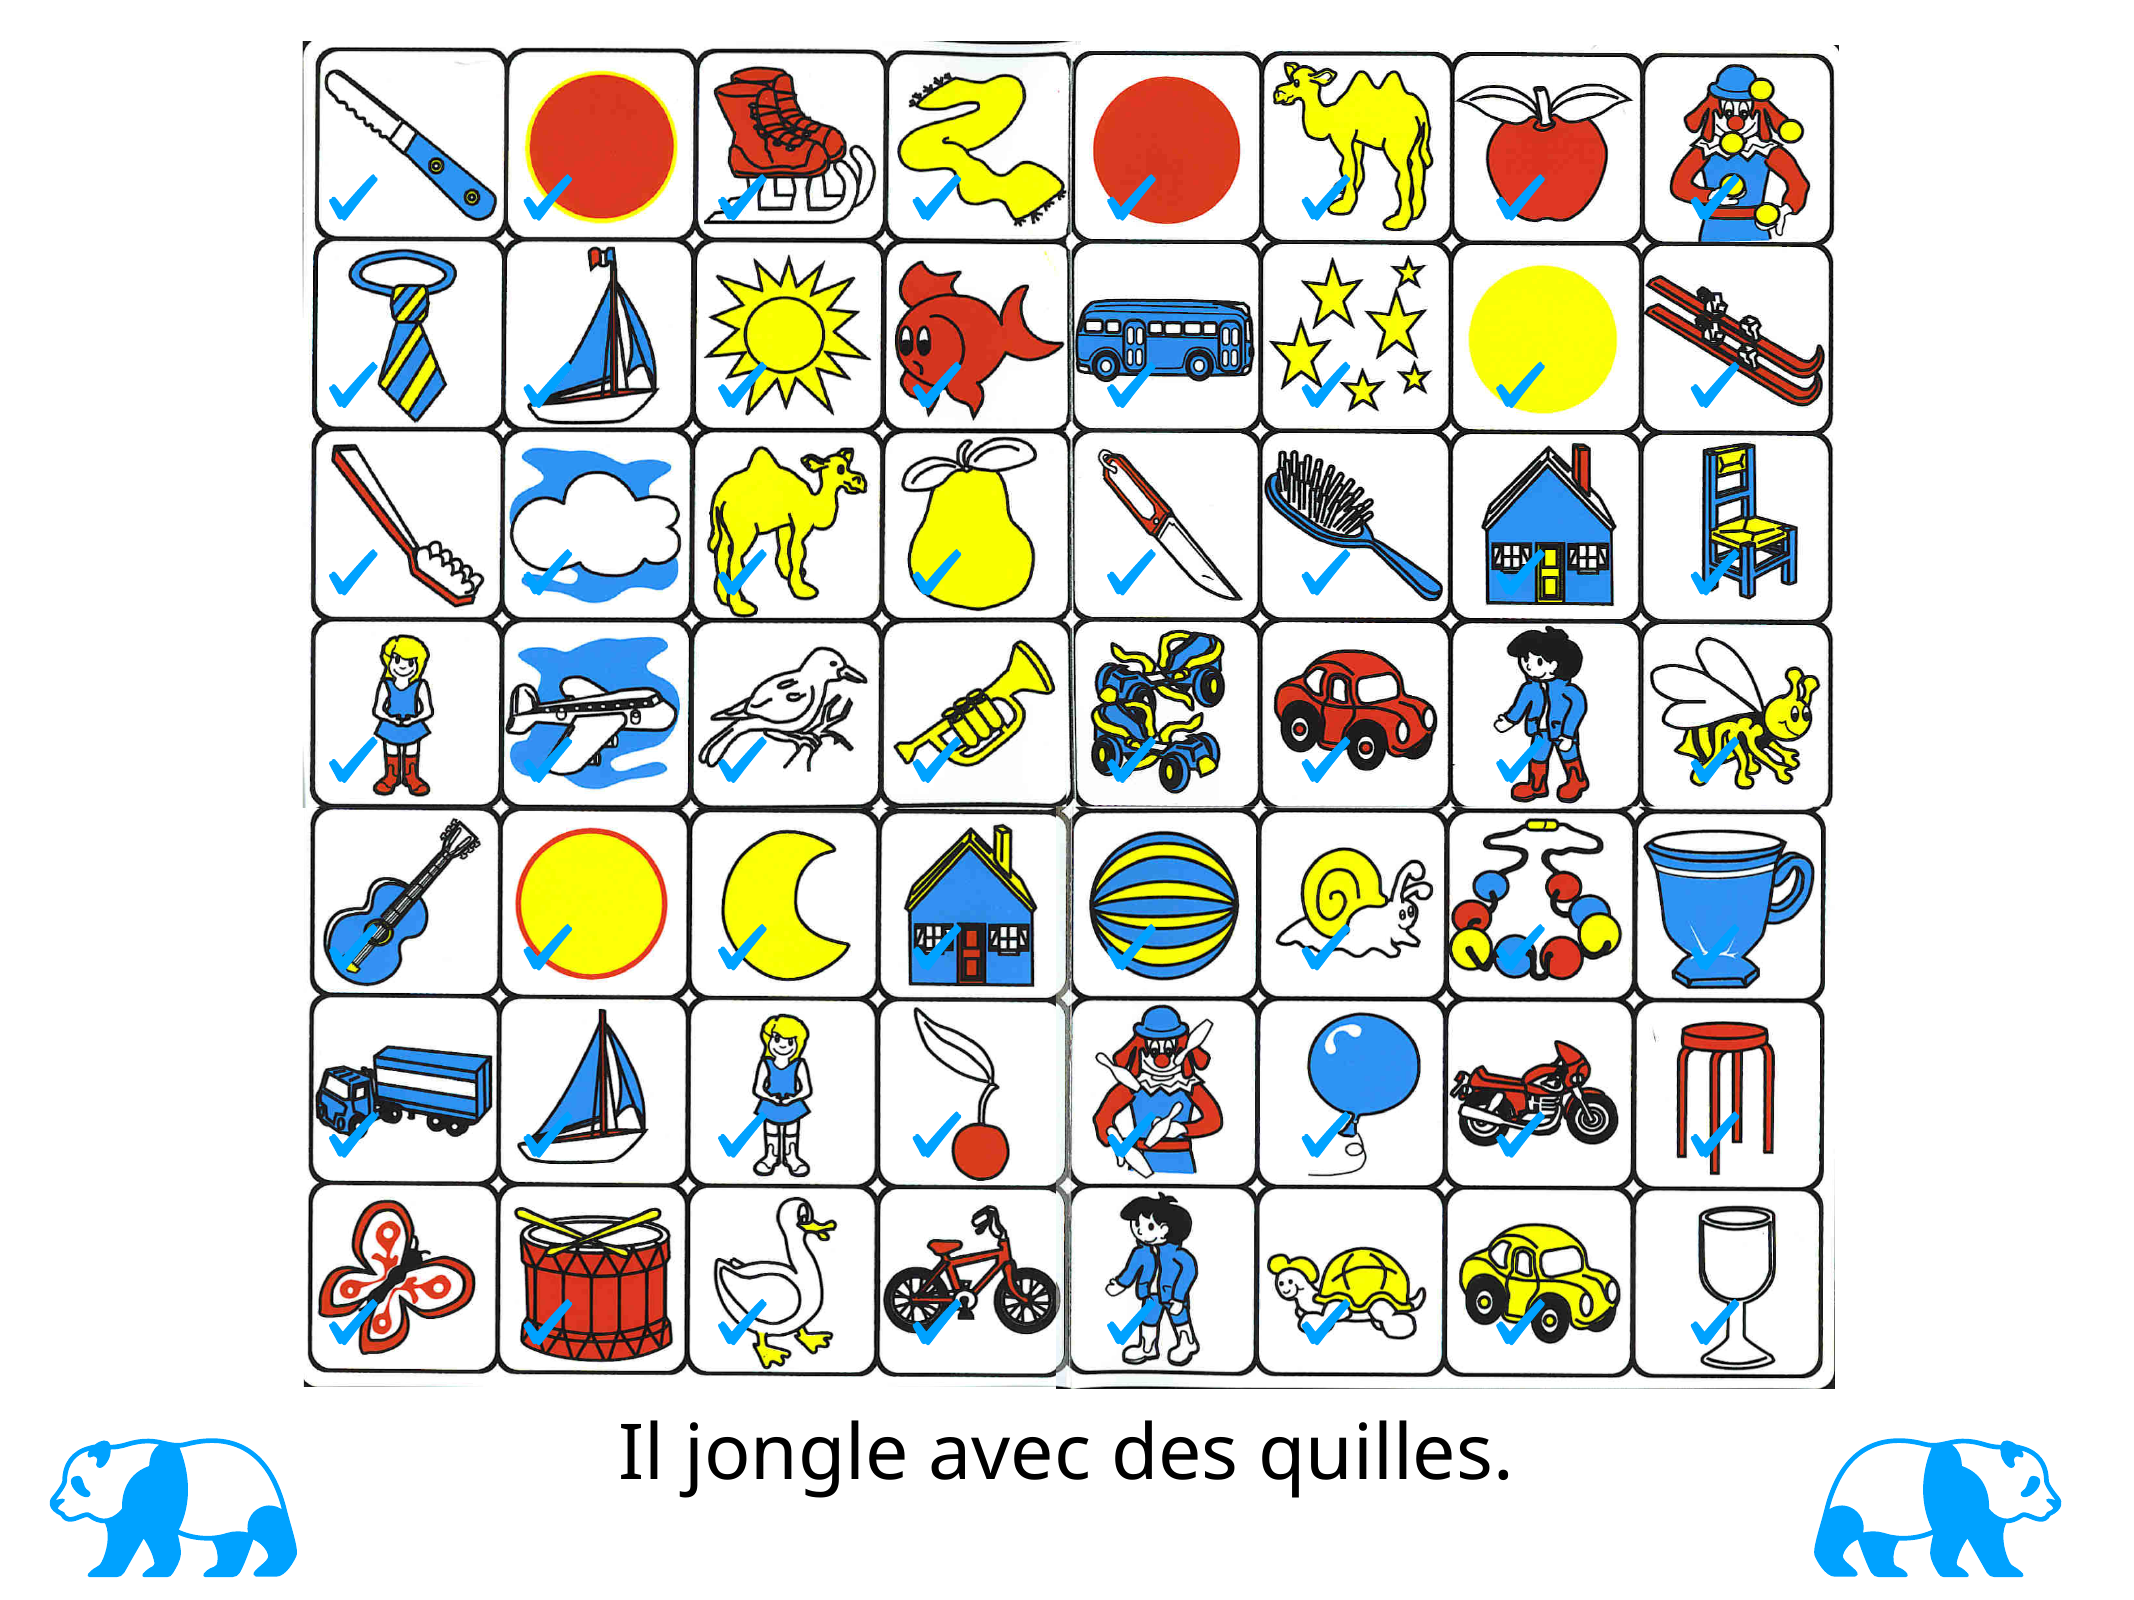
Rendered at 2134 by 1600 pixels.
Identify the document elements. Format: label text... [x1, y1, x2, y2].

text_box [301, 41, 1840, 1389]
text_box [49, 1438, 297, 1578]
list Il jongle avec des quilles. [207, 1393, 1926, 1581]
text_box [1814, 1438, 2062, 1578]
